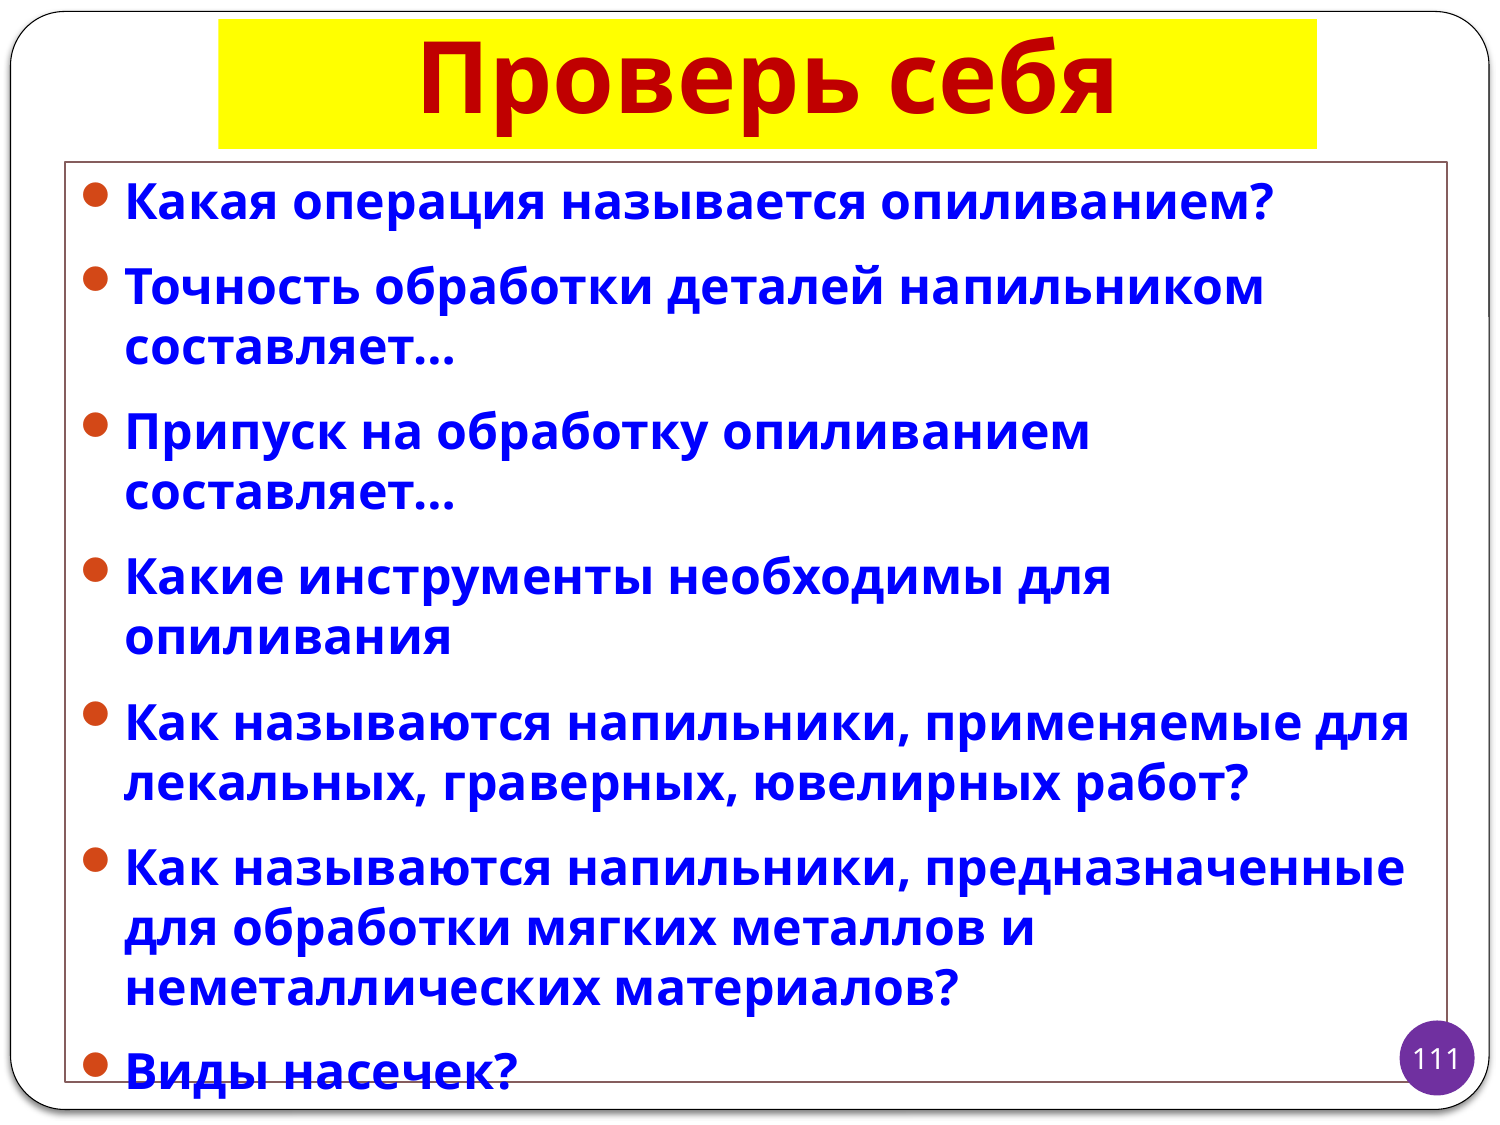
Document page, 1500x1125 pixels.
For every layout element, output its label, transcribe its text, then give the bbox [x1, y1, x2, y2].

slide_number 111 [1399, 1020, 1475, 1096]
title Проверь себя [218, 19, 1317, 149]
list Какая операция называется опиливанием? Точность обработки деталей напильником составляет… Припуск на обработку опиливанием составляет… Какие инструменты необходимы для опиливания Как называются напильники, применяемые для лекальных, граверных, ювелирных работ? Как называются напильники, предназначенные для обработки мягких металлов и неметаллических материалов? Виды насечек? По форме сечения напильники бывают… [64, 161, 1448, 1083]
